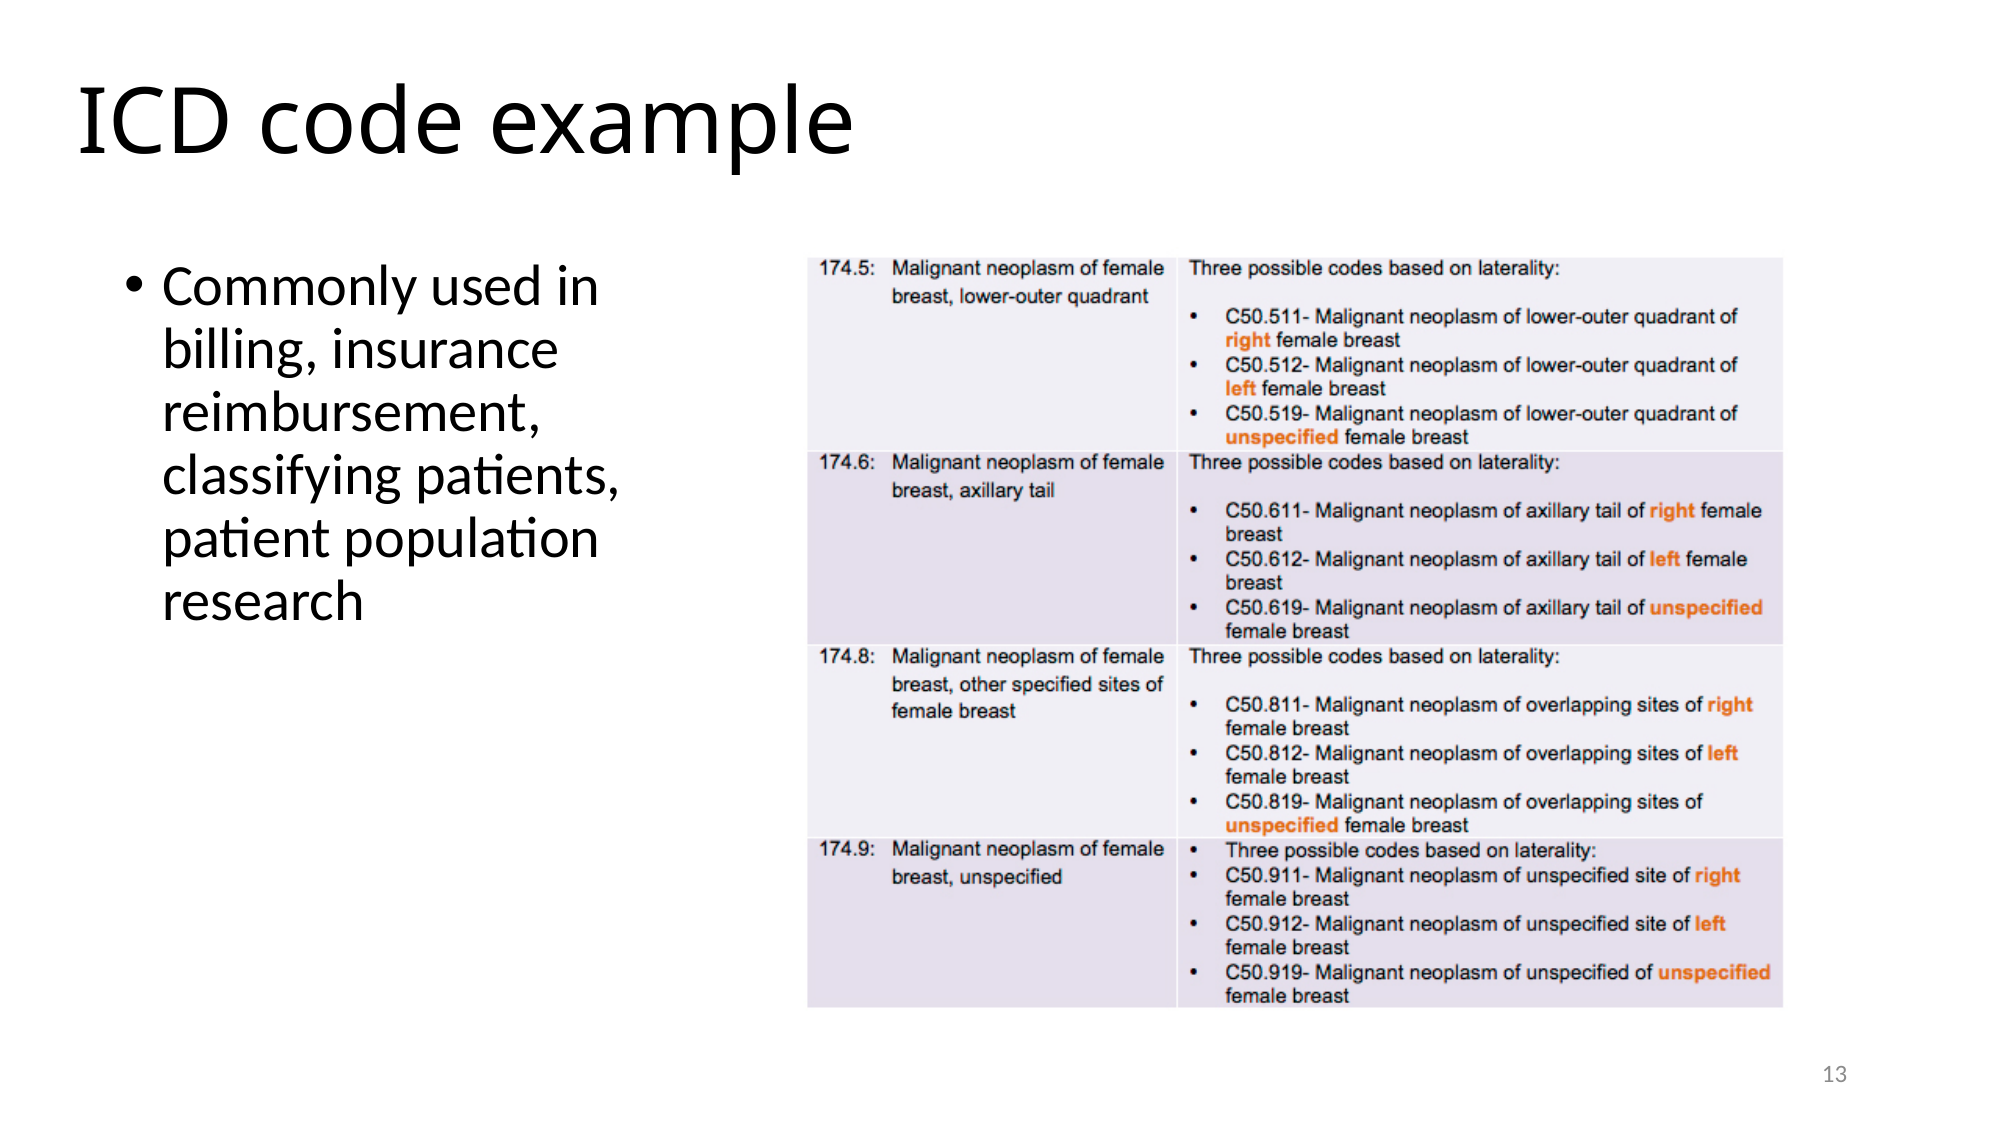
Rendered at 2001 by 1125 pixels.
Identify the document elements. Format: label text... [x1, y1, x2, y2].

title ICD code example [62, 15, 1788, 233]
list Commonly used in billing, insurance reimbursement, classifying patients, patient population research [109, 247, 712, 962]
slide_number 13 [1412, 1042, 1863, 1103]
picture [803, 247, 1788, 1014]
